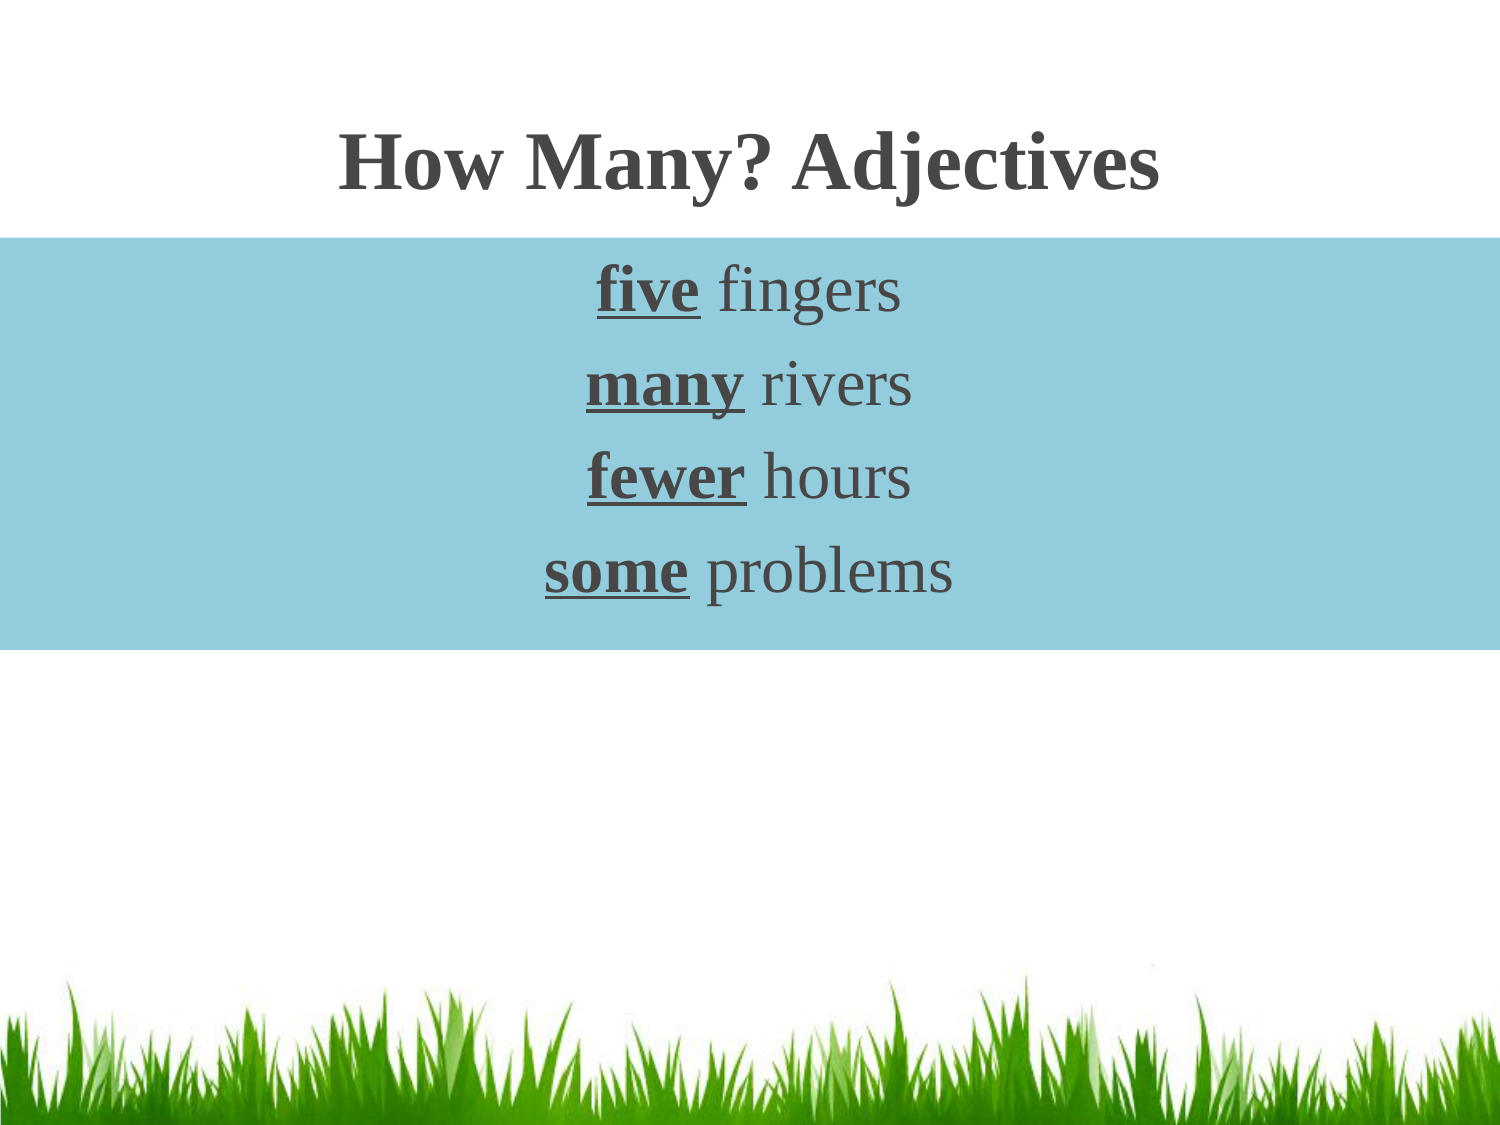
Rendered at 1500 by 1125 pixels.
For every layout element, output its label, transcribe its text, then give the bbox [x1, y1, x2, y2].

title How Many? Adjectives [37, 99, 1463, 213]
picture [0, 962, 1500, 1125]
list five fingers many rivers fewer hours some problems [0, 237, 1500, 650]
